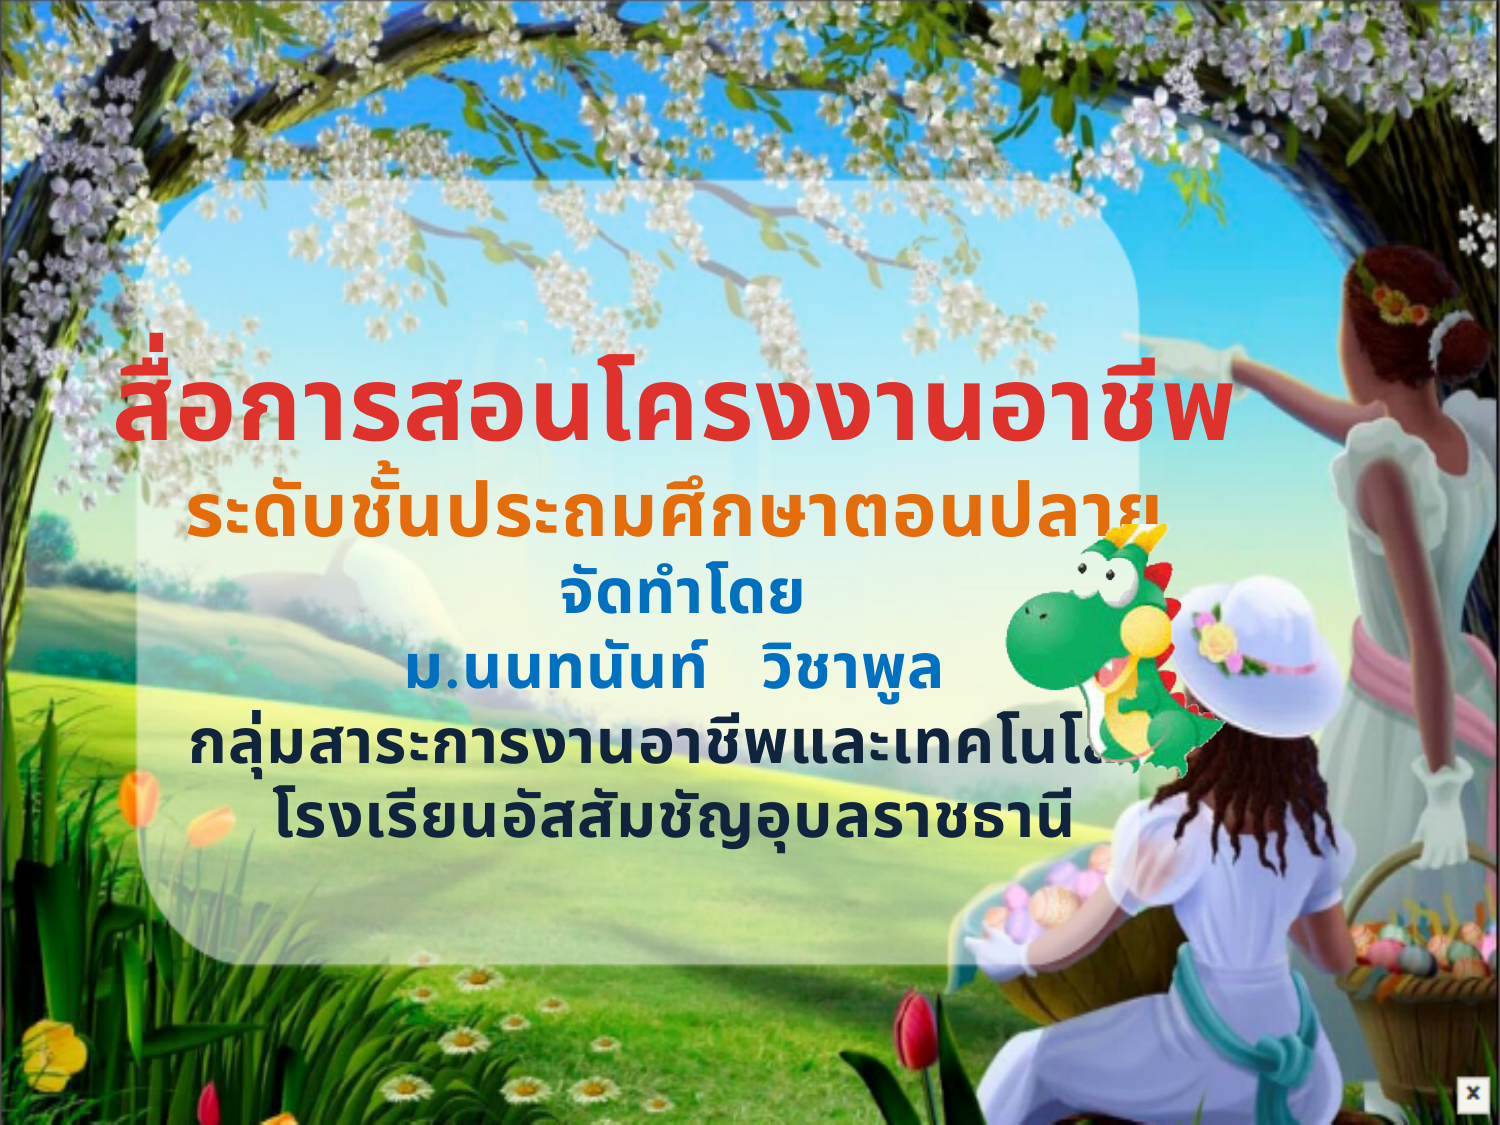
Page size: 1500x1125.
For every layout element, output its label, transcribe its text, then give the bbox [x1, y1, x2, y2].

title สื่อการสอนโครงงานอาชีพ ระดับชั้นประถมศึกษาตอนปลาย จัดทำโดย ม.นนทนันท์ วิชาพูล กลุ่มสาระการงานอาชีพและเทคโนโลยี โรงเรียนอัสสัมชัญอุบลราชธานี [87, 174, 1263, 1013]
picture [0, 0, 1500, 1125]
